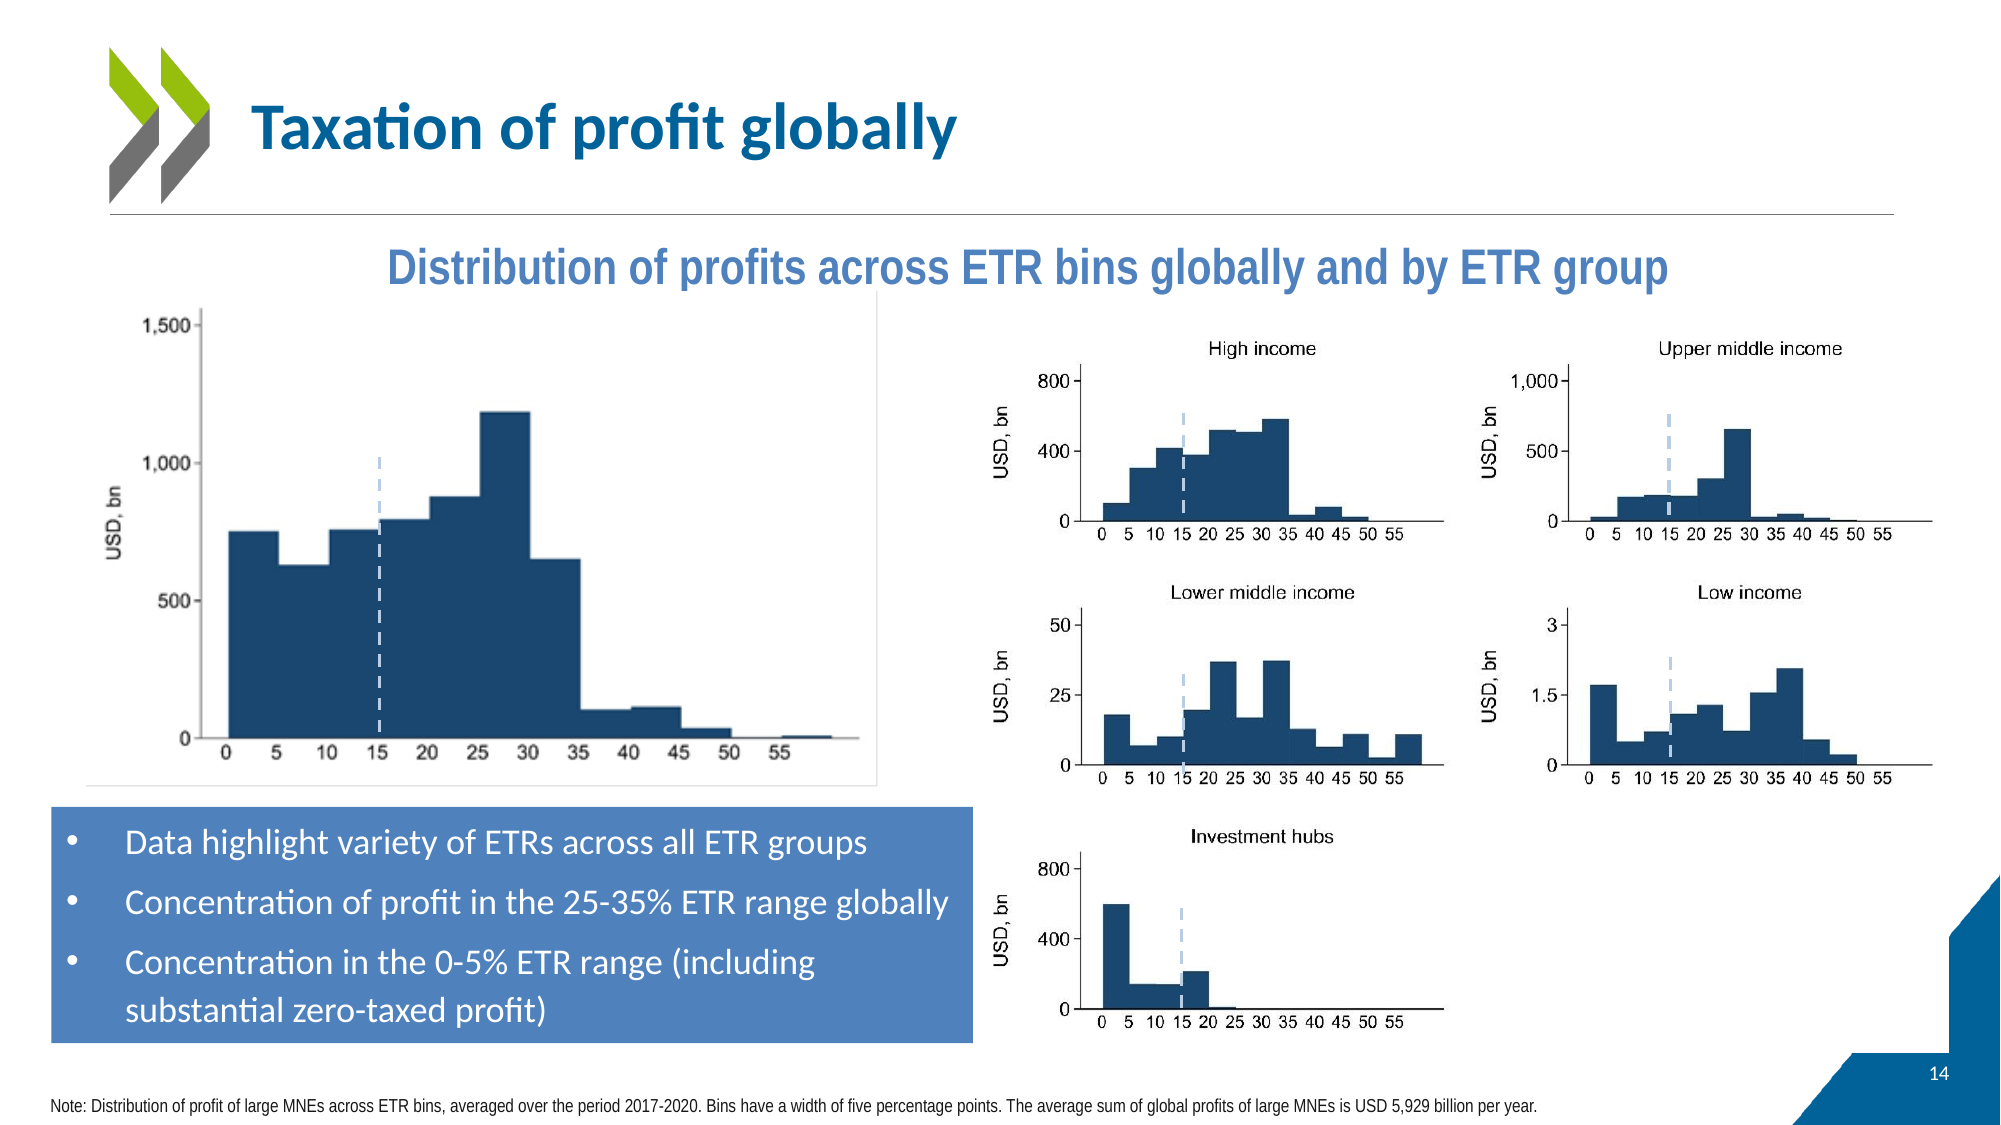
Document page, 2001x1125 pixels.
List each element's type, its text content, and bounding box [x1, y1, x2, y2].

picture [86, 290, 879, 788]
slide_number 14 [1889, 1051, 1965, 1092]
picture [972, 321, 2000, 1125]
text_box Note: Distribution of profit of large MNEs across ETR bins, averaged over the period 2017-2020. Bins have a width of five percentage points. The average sum of global profits of large MNEs is USD 5,929 billion per year. [35, 1086, 1651, 1124]
text_box Data highlight variety of ETRs across all ETR groups Concentration of profit in the 25-35% ETR range globally Concentration in the 0-5% ETR range (including substantial zero-taxed profit) [51, 806, 966, 1044]
title Taxation of profit globally [236, 38, 1859, 207]
text_box Distribution of profits across ETR bins globally and by ETR group [167, 226, 1890, 302]
